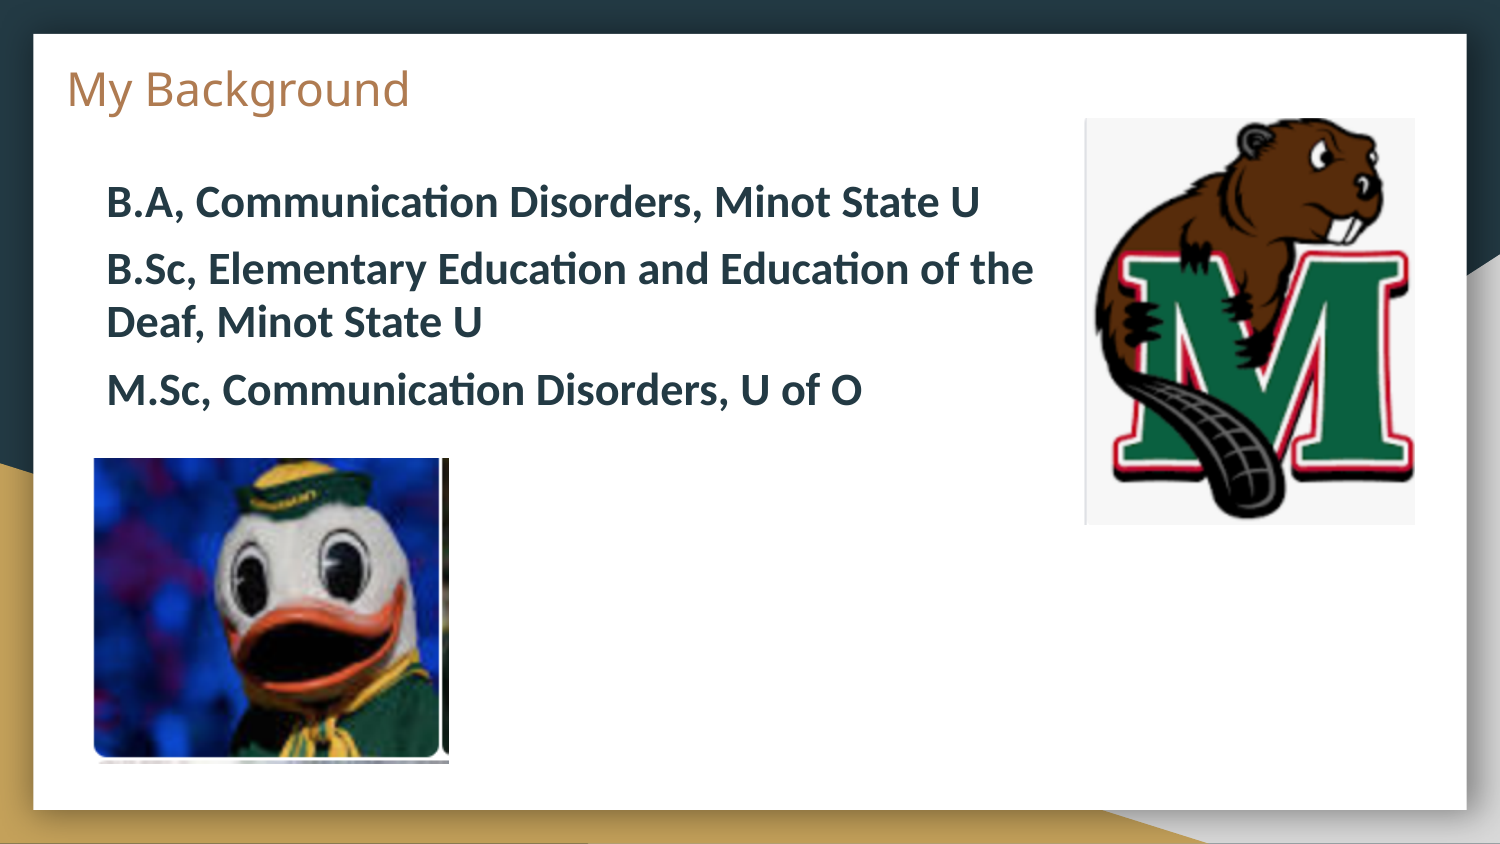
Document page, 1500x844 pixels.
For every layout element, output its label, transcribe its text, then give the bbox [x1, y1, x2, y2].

picture [1080, 118, 1416, 525]
list B.A, Communication Disorders, Minot State U B.Sc, Elementary Education and Education of the Deaf, Minot State U M.Sc, Communication Disorders, U of O [91, 160, 1070, 434]
title My Background [51, 41, 1449, 136]
picture [91, 458, 449, 764]
